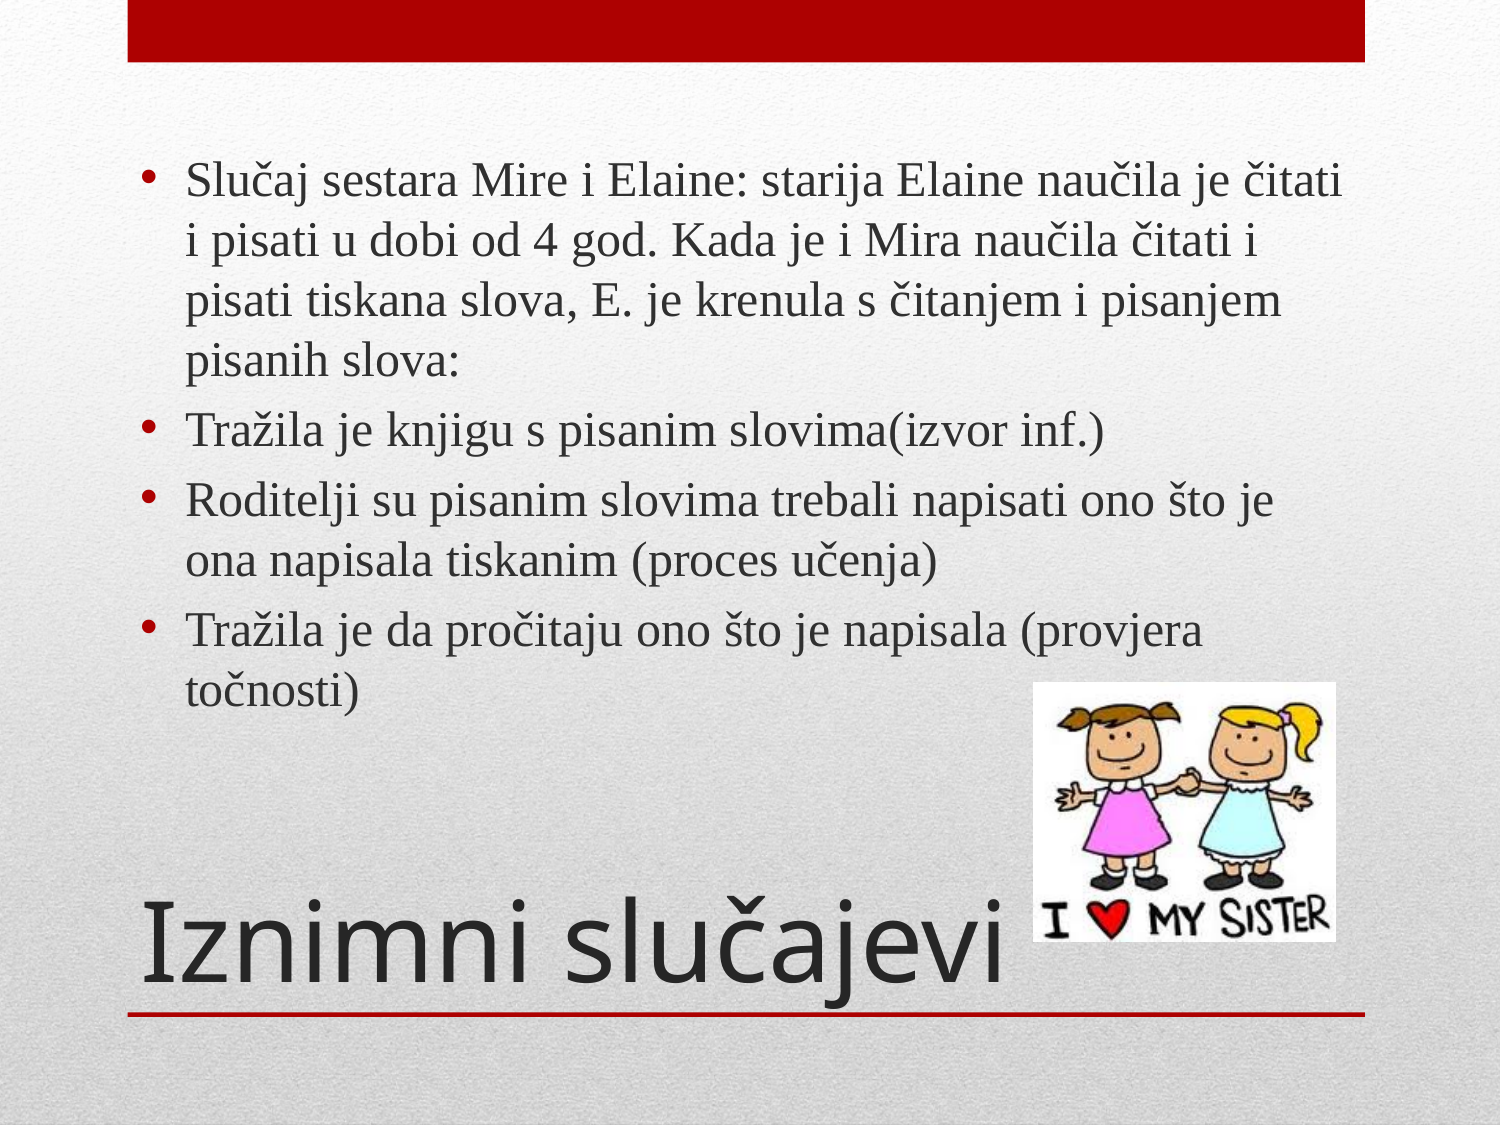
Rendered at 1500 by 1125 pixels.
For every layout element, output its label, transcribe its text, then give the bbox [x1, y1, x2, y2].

title Iznimni slučajevi [125, 750, 1238, 1013]
picture [1032, 681, 1336, 943]
list Slučaj sestara Mire i Elaine: starija Elaine naučila je čitati i pisati u dobi od 4 god. Kada je i Mira naučila čitati i pisati tiskana slova, E. je krenula s čitanjem i pisanjem pisanih slova: Tražila je knjigu s pisanim slovima(izvor inf.) Roditelji su pisanim slovima trebali napisati ono što je ona napisala tiskanim (proces učenja) Tražila je da pročitaju ono što je napisala (provjera točnosti) [125, 112, 1363, 750]
